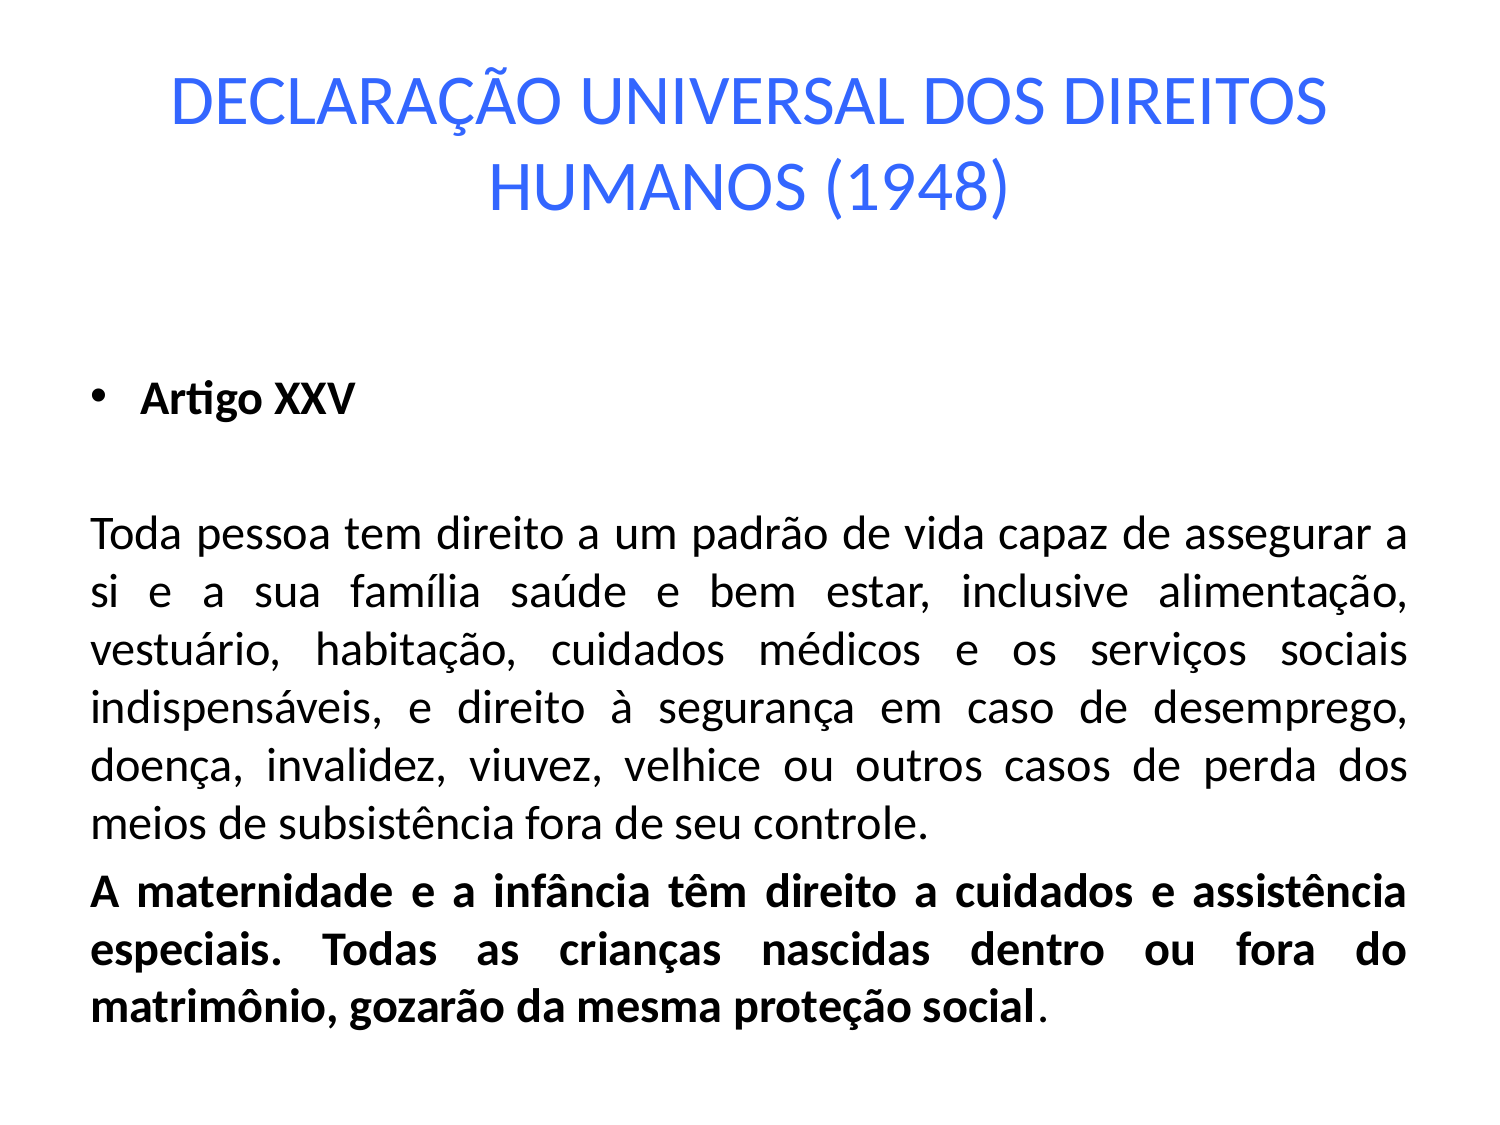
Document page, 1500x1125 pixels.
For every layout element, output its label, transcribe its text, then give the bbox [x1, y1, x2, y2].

list Artigo XXV Toda pessoa tem direito a um padrão de vida capaz de assegurar a si e a sua família saúde e bem estar, inclusive alimentação, vestuário, habitação, cuidados médicos e os serviços sociais indispensáveis, e direito à segurança em caso de desemprego, doença, invalidez, viuvez, velhice ou outros casos de perda dos meios de subsistência fora de seu controle. A maternidade e a infância têm direito a cuidados e assistência especiais. Todas as crianças nascidas dentro ou fora do matrimônio, gozarão da mesma proteção social. [75, 252, 1425, 1049]
title DECLARAÇÃO UNIVERSAL DOS DIREITOS HUMANOS (1948) [75, 45, 1425, 233]
